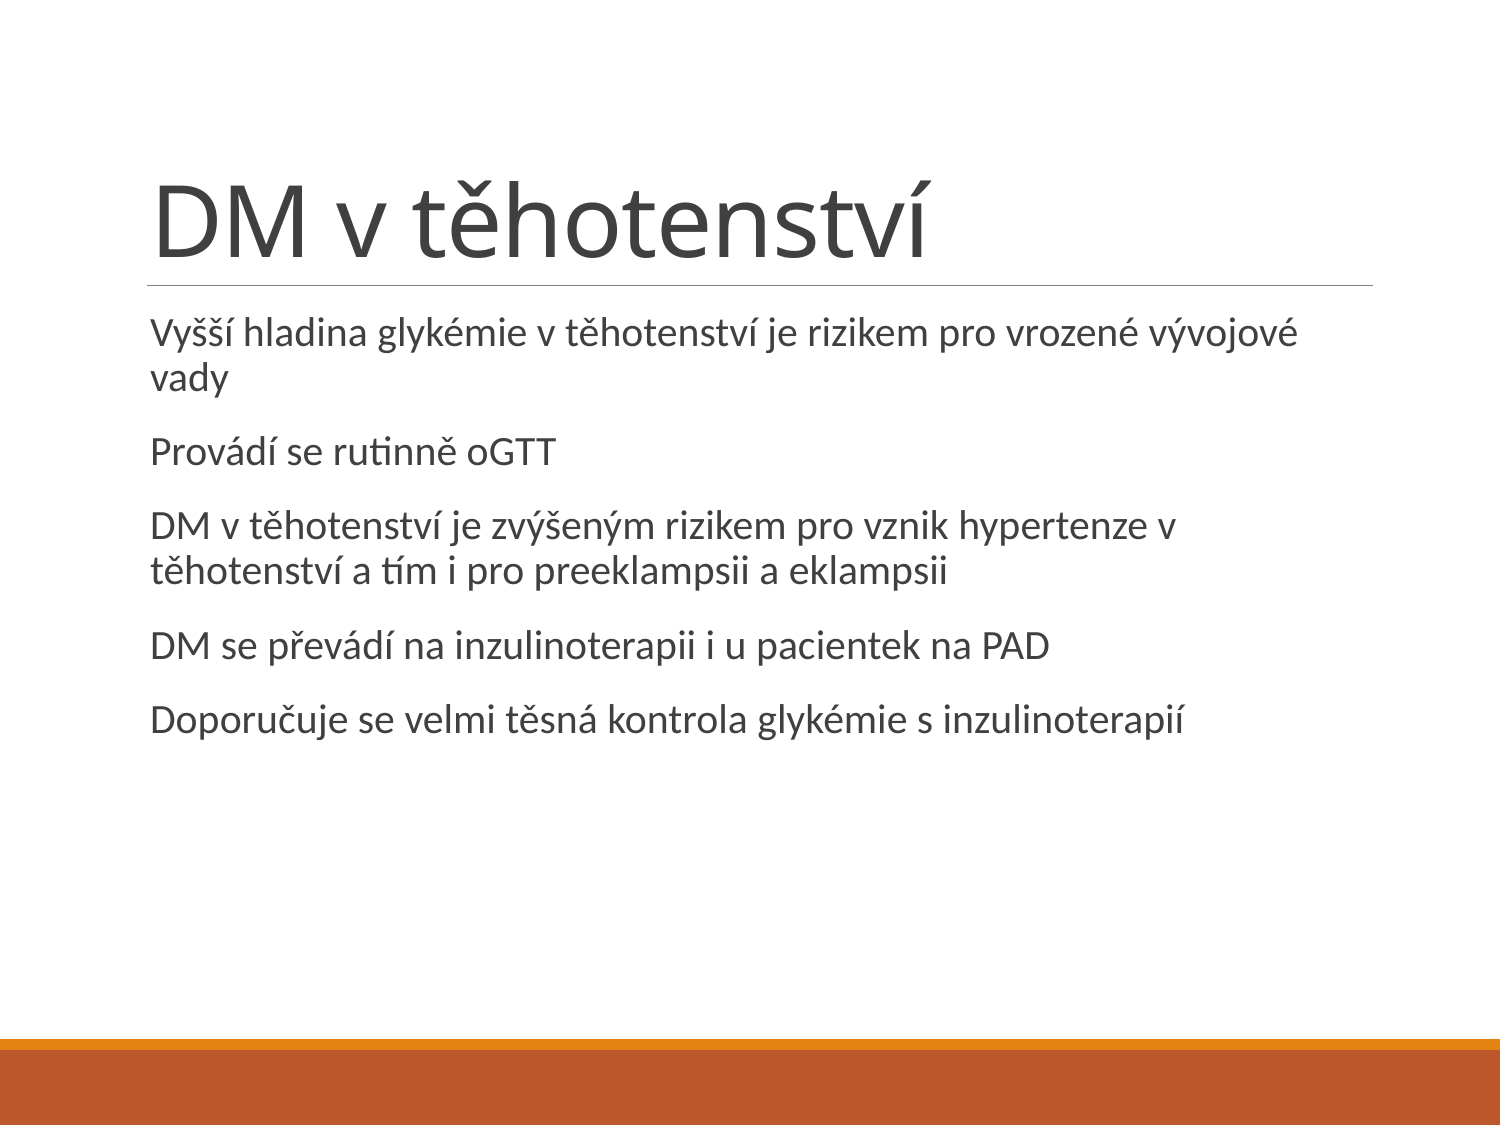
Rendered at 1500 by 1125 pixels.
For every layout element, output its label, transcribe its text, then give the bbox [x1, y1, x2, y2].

list Vyšší hladina glykémie v těhotenství je rizikem pro vrozené vývojové vady Provádí se rutinně oGTT DM v těhotenství je zvýšeným rizikem pro vznik hypertenze v těhotenství a tím i pro preeklampsii a eklampsii DM se převádí na inzulinoterapii i u pacientek na PAD Doporučuje se velmi těsná kontrola glykémie s inzulinoterapií [135, 302, 1373, 963]
title DM v těhotenství [135, 47, 1373, 285]
